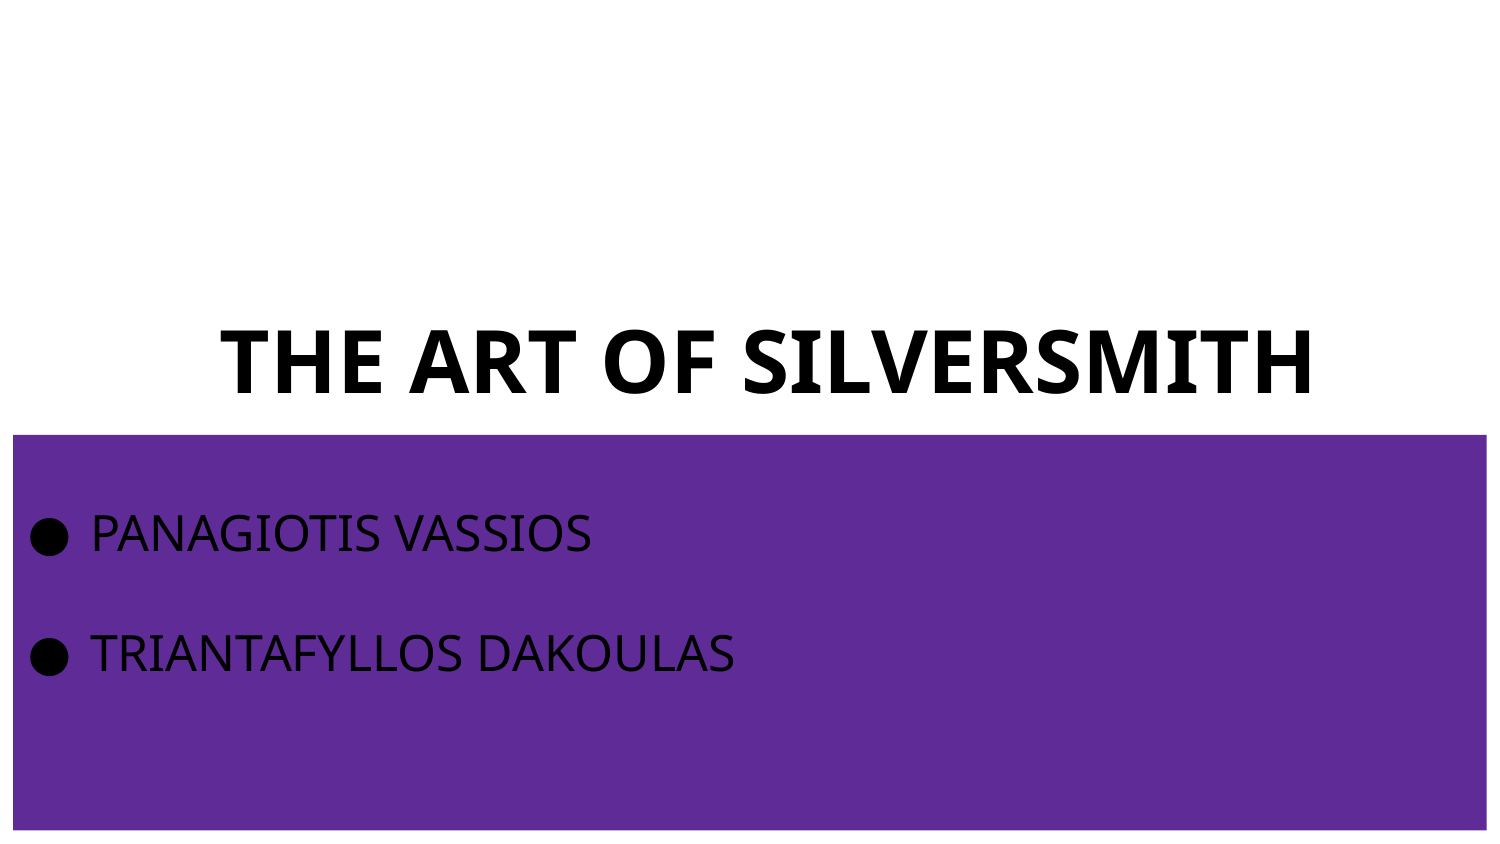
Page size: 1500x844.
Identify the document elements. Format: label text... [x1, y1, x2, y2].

subtitle PANAGIOTIS VASSIOS TRIANTAFYLLOS DAKOULAS [0, 426, 1500, 844]
title THE ART OF SILVERSMITH [0, 0, 1500, 426]
